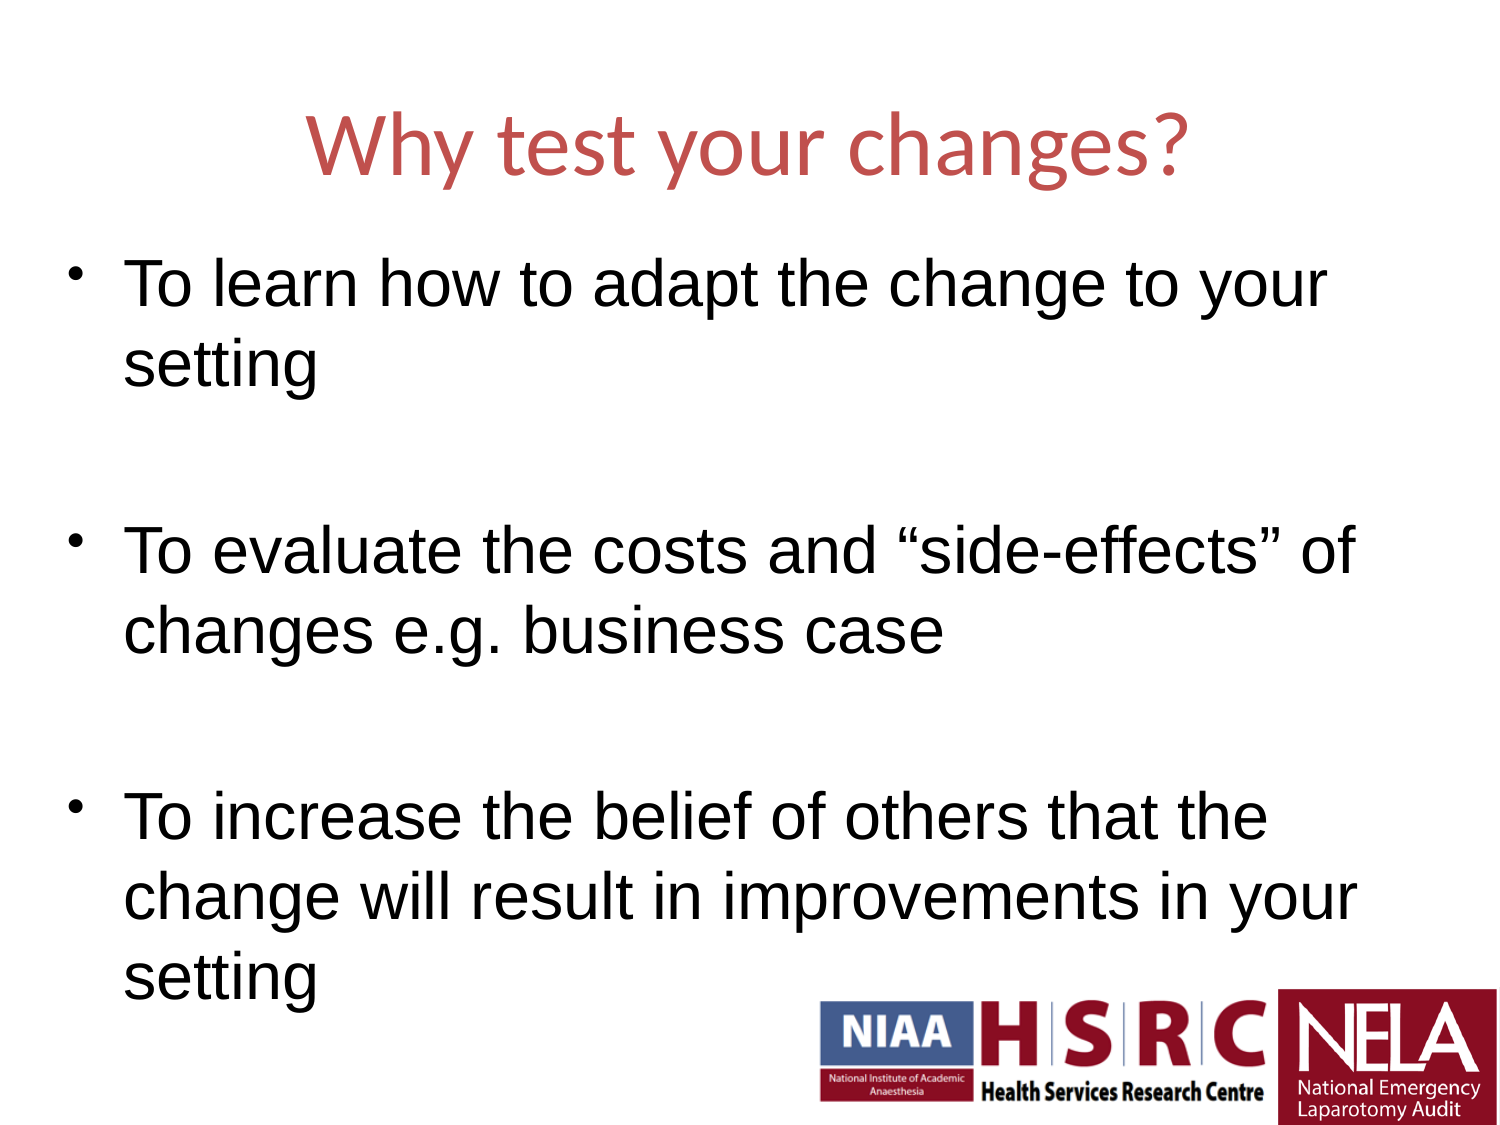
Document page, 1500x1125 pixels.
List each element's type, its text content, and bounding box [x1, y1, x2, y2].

picture [813, 979, 1500, 1125]
title Why test your changes? [74, 44, 1426, 232]
text_box To learn how to adapt the change to your setting To evaluate the costs and “side-effects” of changes e.g. business case To increase the belief of others that the change will result in improvements in your setting [52, 232, 1435, 599]
